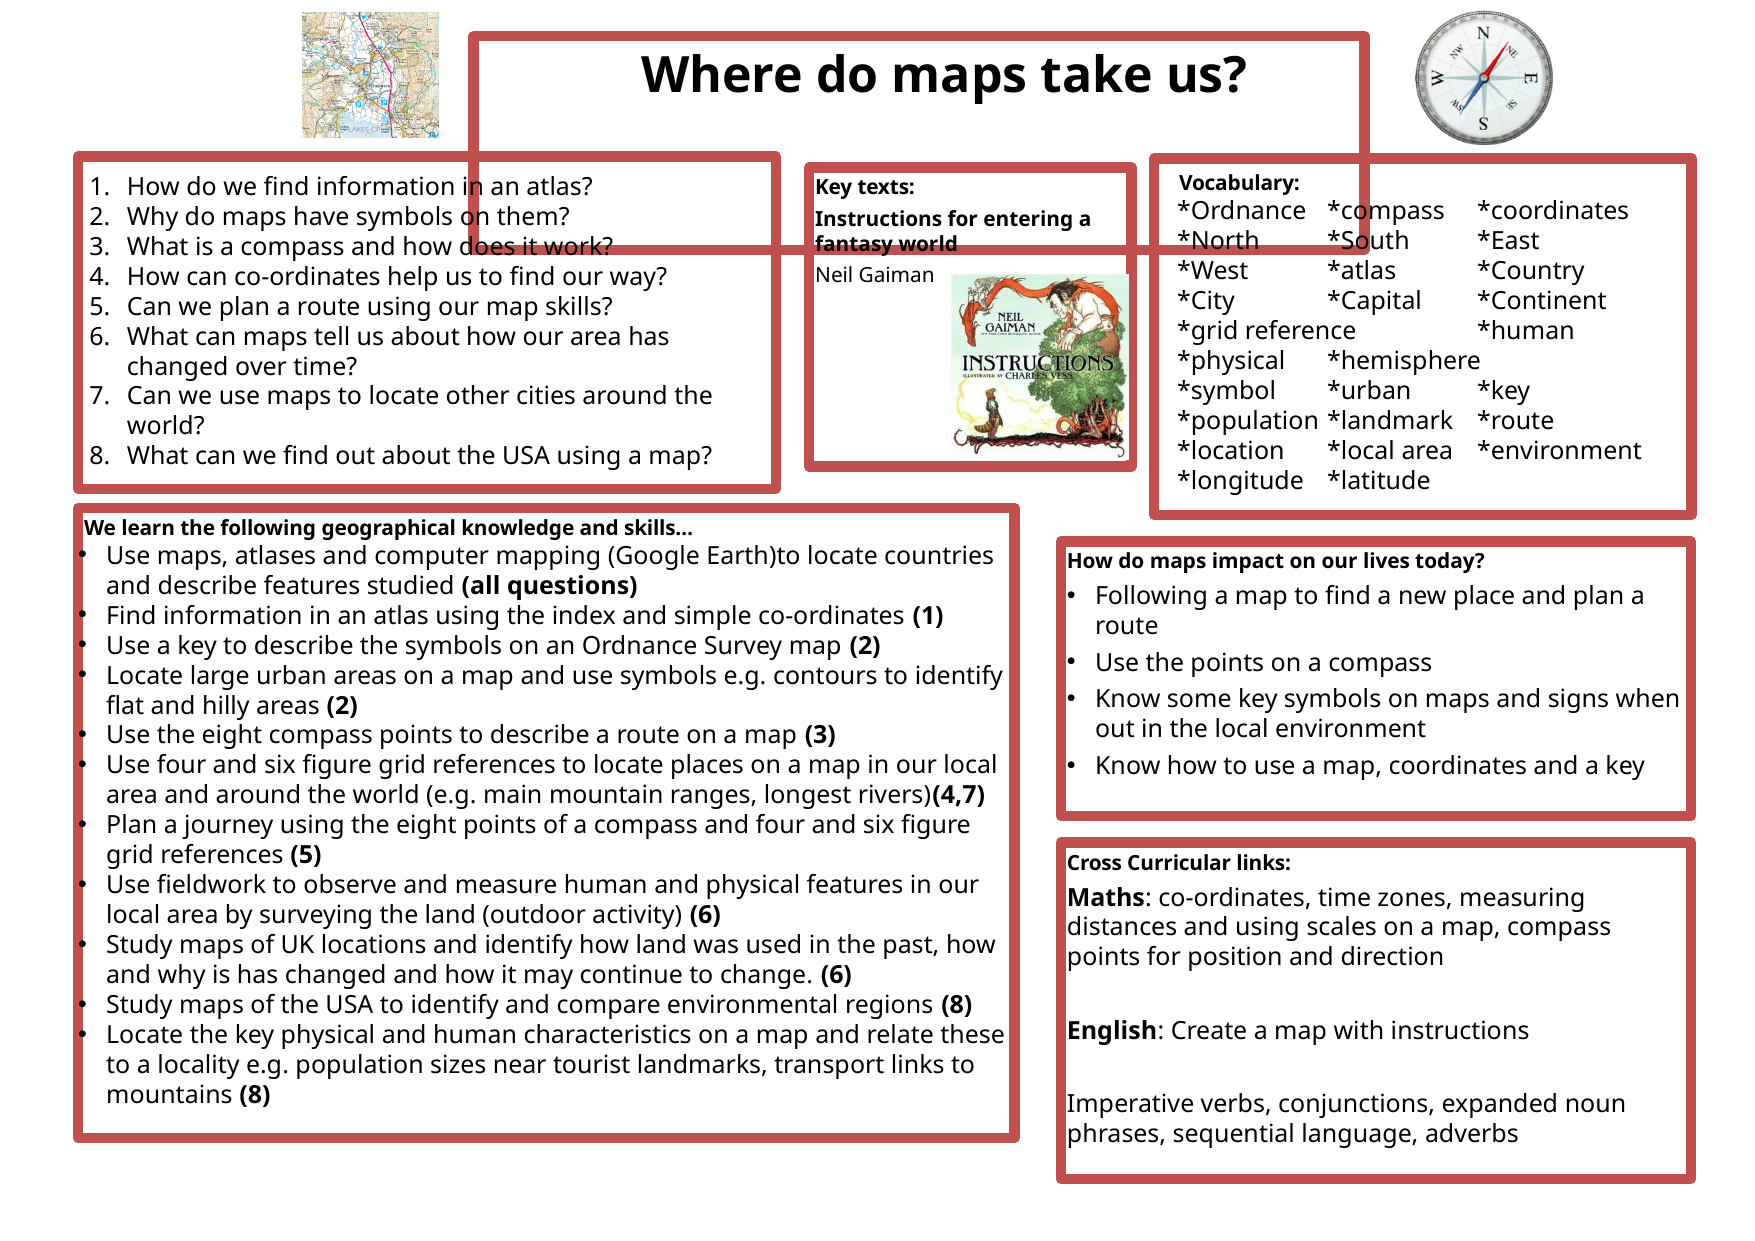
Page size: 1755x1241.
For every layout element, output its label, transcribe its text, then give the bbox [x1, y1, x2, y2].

text_box Cross Curricular links: Maths: co-ordinates, time zones, measuring distances and using scales on a map, compass points for position and direction English: Create a map with instructions Imperative verbs, conjunctions, expanded noun phrases, sequential language, adverbs [1060, 842, 1691, 1179]
text_box How do we find information in an atlas? Why do maps have symbols on them? What is a compass and how does it work? How can co-ordinates help us to find our way? Can we plan a route using our map skills? What can maps tell us about how our area has changed over time? Can we use maps to locate other cities around the world? What can we find out about the USA using a map? [89, 170, 765, 496]
picture [301, 12, 439, 138]
text_box How do maps impact on our lives today? Following a map to find a new place and plan a route Use the points on a compass Know some key symbols on maps and signs when out in the local environment Know how to use a map, coordinates and a key [1060, 541, 1691, 816]
text_box We learn the following geographical knowledge and skills… Use maps, atlases and computer mapping (Google Earth)to locate countries and describe features studied (all questions) Find information in an atlas using the index and simple co-ordinates (1) Use a key to describe the symbols on an Ordnance Survey map (2) Locate large urban areas on a map and use symbols e.g. contours to identify flat and hilly areas (2) Use the eight compass points to describe a route on a map (3) Use four and six figure grid references to locate places on a map in our local area and around the world (e.g. main mountain ranges, longest rivers)(4,7) Plan a journey using the eight points of a compass and four and six figure grid references (5) Use fieldwork to observe and measure human and physical features in our local area by surveying the land (outdoor activity) (6) Study maps of UK locations and identify how land was used in the past, how and why is has changed and how it may continue to change. (6) Study maps of the USA to identify and compare environmental regions (8) Locate the key physical and human characteristics on a map and relate these to a locality e.g. population sizes near tourist landmarks, transport links to mountains (8) [78, 507, 1015, 1139]
text_box Key texts: Instructions for entering a fantasy world Neil Gaiman [809, 167, 1132, 467]
title Where do maps take us? [473, 36, 1365, 250]
text_box Vocabulary: *Ordnance *compass *coordinates *North *South *East *West *atlas *Country *City *Capital *Continent *grid reference *human *physical *hemisphere *symbol *urban *key *population *landmark *route *location *local area *environment *longitude *latitude [1177, 169, 1691, 541]
picture [1415, 10, 1553, 145]
picture [951, 274, 1130, 460]
text_box [1154, 158, 1692, 515]
text_box [78, 156, 776, 489]
